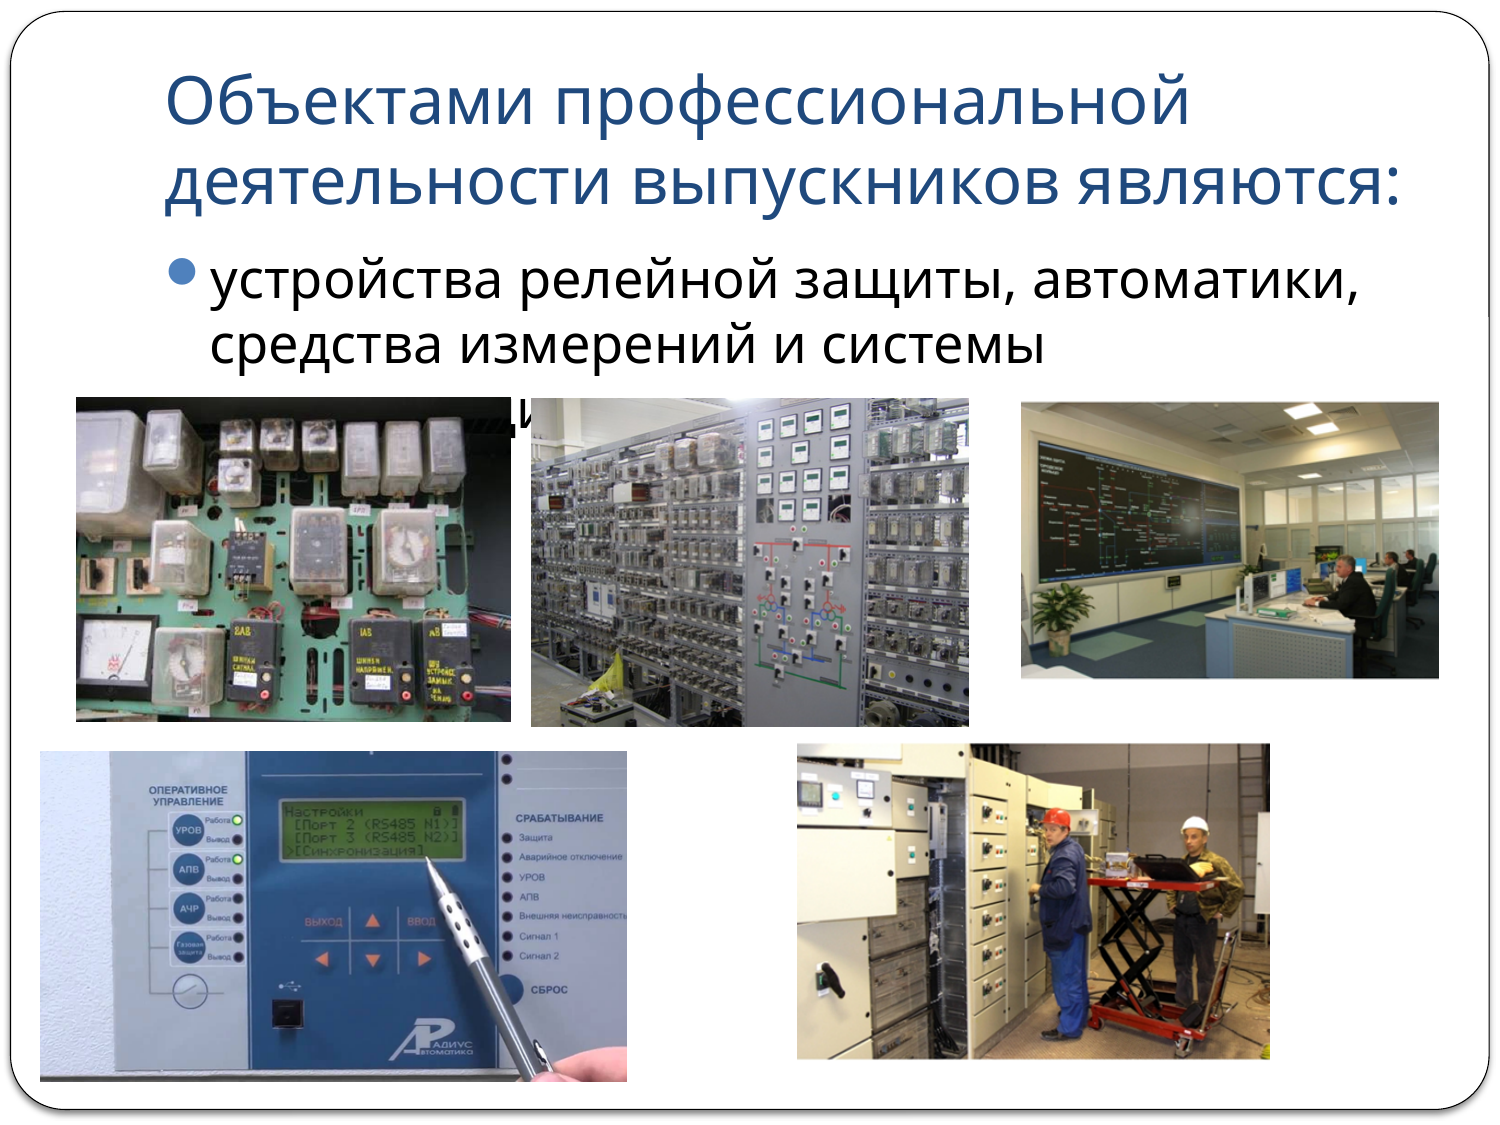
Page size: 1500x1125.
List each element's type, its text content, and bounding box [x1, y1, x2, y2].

title Объектами профессиональной деятельности выпускников являются: [150, 45, 1425, 233]
picture [1021, 377, 1439, 704]
picture [76, 396, 511, 723]
list устройства релейной защиты, автоматики, средства измерений и системы сигнализации; [150, 237, 1425, 988]
picture [40, 751, 627, 1082]
picture [531, 398, 1270, 1088]
